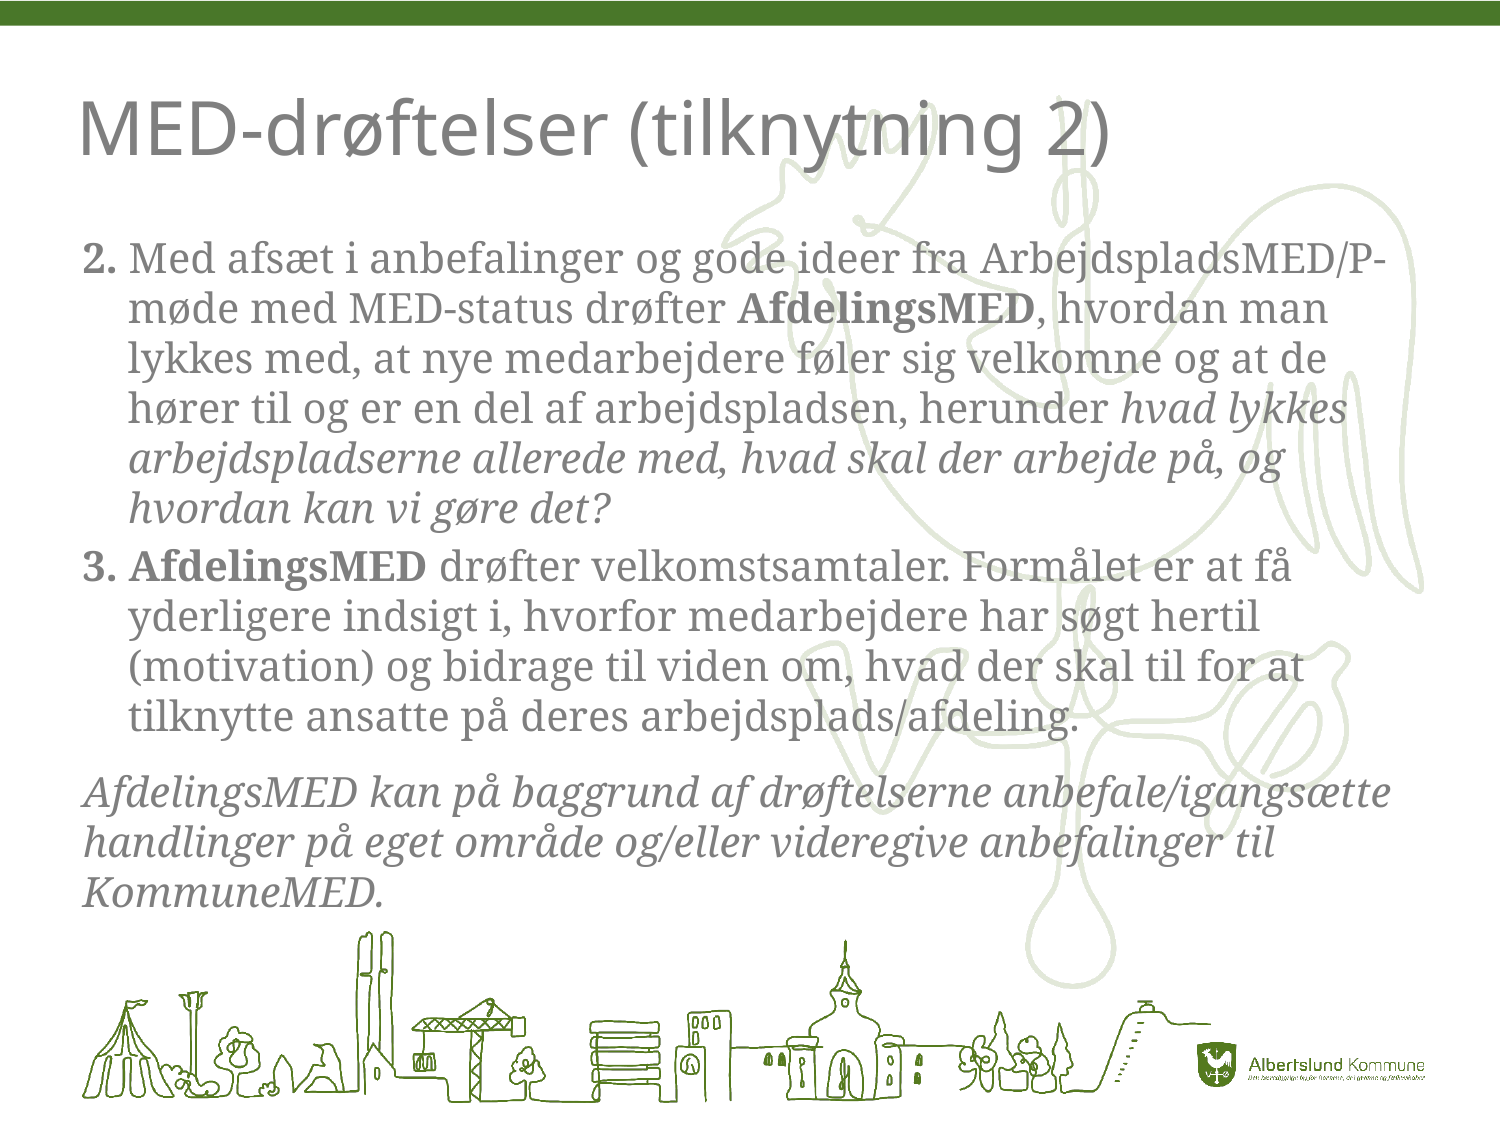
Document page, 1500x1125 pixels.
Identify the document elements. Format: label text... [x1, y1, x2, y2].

list 2. Med afsæt i anbefalinger og gode ideer fra ArbejdspladsMED/P-møde med MED-status drøfter AfdelingsMED, hvordan man lykkes med, at nye medarbejdere føler sig velkomne og at de hører til og er en del af arbejdspladsen, herunder hvad lykkes arbejdspladserne allerede med, hvad skal der arbejde på, og hvordan kan vi gøre det? 3. AfdelingsMED drøfter velkomstsamtaler. Formålet er at få yderligere indsigt i, hvorfor medarbejdere har søgt hertil (motivation) og bidrage til viden om, hvad der skal til for at tilknytte ansatte på deres arbejdsplads/afdeling. AfdelingsMED kan på baggrund af drøftelserne anbefale/igangsætte handlinger på eget område og/eller videregive anbefalinger til KommuneMED. [82, 231, 1418, 894]
title MED-drøftelser (tilknytning 2) [76, 95, 1418, 209]
picture [82, 931, 1426, 1103]
